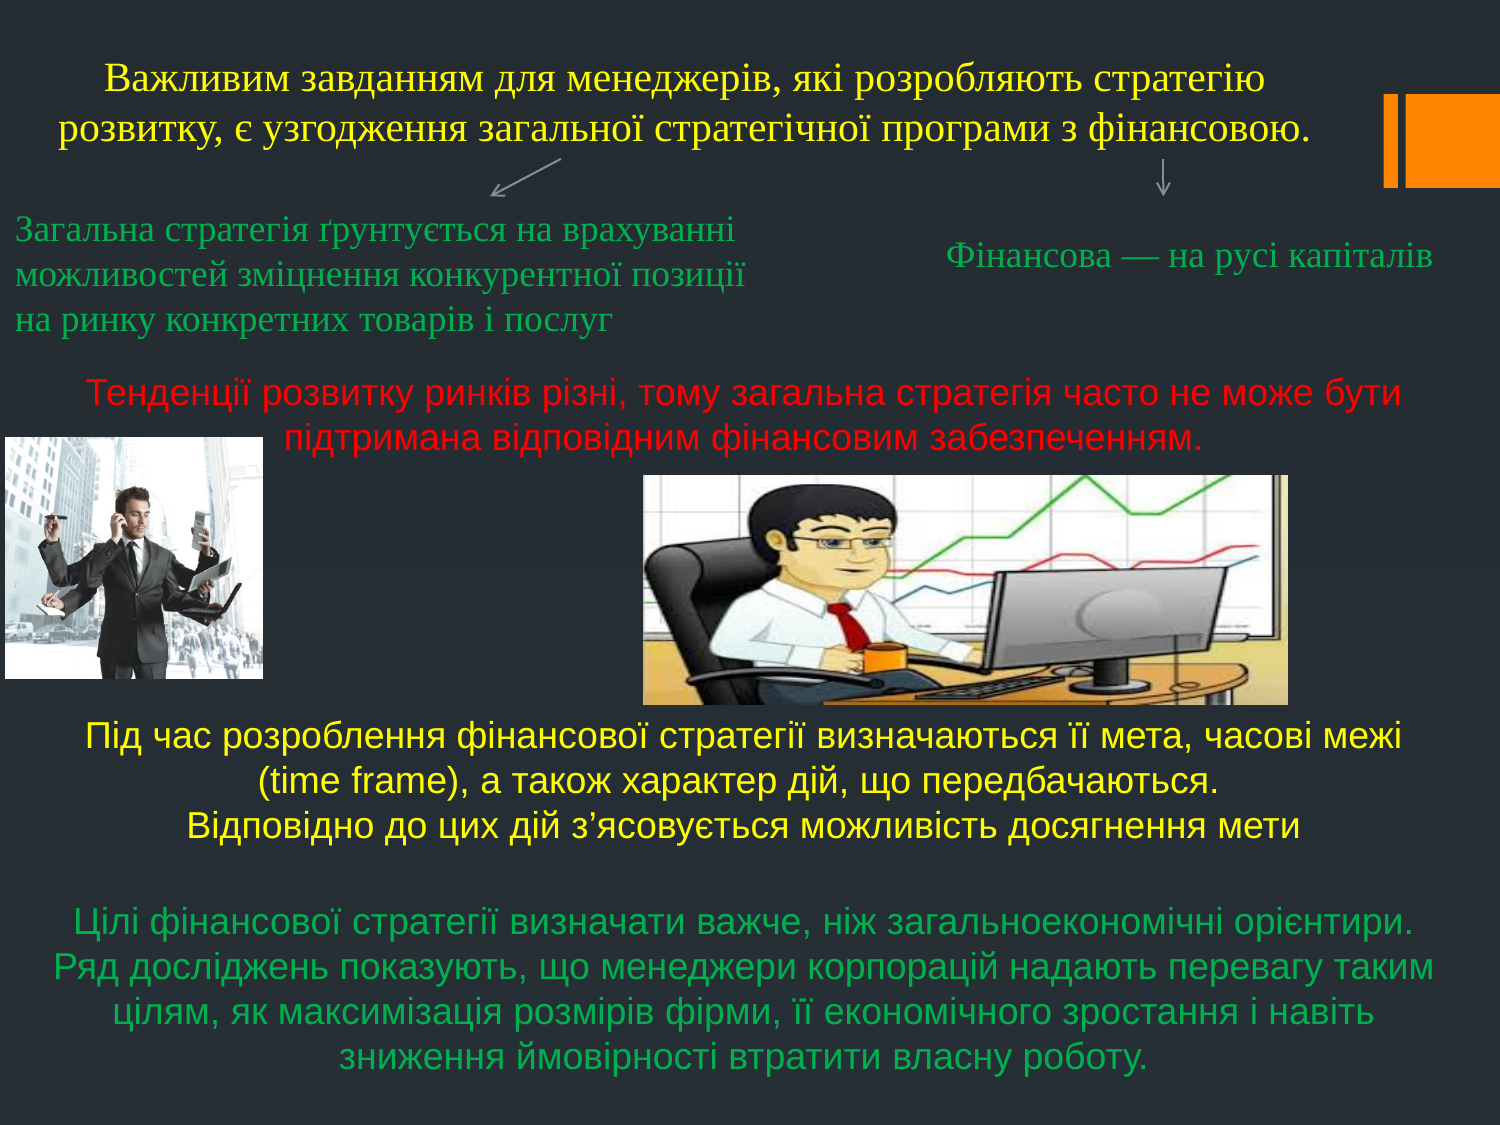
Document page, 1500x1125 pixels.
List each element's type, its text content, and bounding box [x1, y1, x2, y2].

text_box Тенденції розвитку ринків різні, тому загальна стратегія часто не може бути підтримана відповідним фінансовим забезпеченням. [29, 360, 1459, 511]
text_box Цілі фінансової стратегії визначати важче, ніж загальноекономічні орієнтири. Ряд досліджень показують, що менеджери корпорацій надають перевагу таким цілям, як максимізація розмірів фірми, її економічного зростання і навіть зниження ймовірності втратити власну роботу. [29, 889, 1459, 1084]
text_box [489, 158, 562, 197]
text_box Важливим завданням для менеджерів, які розробляють стратегію розвитку, є узгодження загальної стратегічної програми з фінансовою. [29, 42, 1341, 158]
picture [643, 475, 1288, 705]
text_box Під час розроблення фінансової стратегії визначаються її мета, часові межі (time frame), а також характер дій, що передбачаються. Відповідно до цих дій з’ясовується можливість досягнення мети [29, 704, 1459, 854]
text_box Загальна стратегія ґрунтується на врахуванні можливостей зміцнення конкурентної позиції на ринку конкретних товарів і послуг [0, 196, 804, 346]
picture [4, 437, 263, 679]
text_box Фінансова — на русі капіталів [931, 222, 1498, 283]
